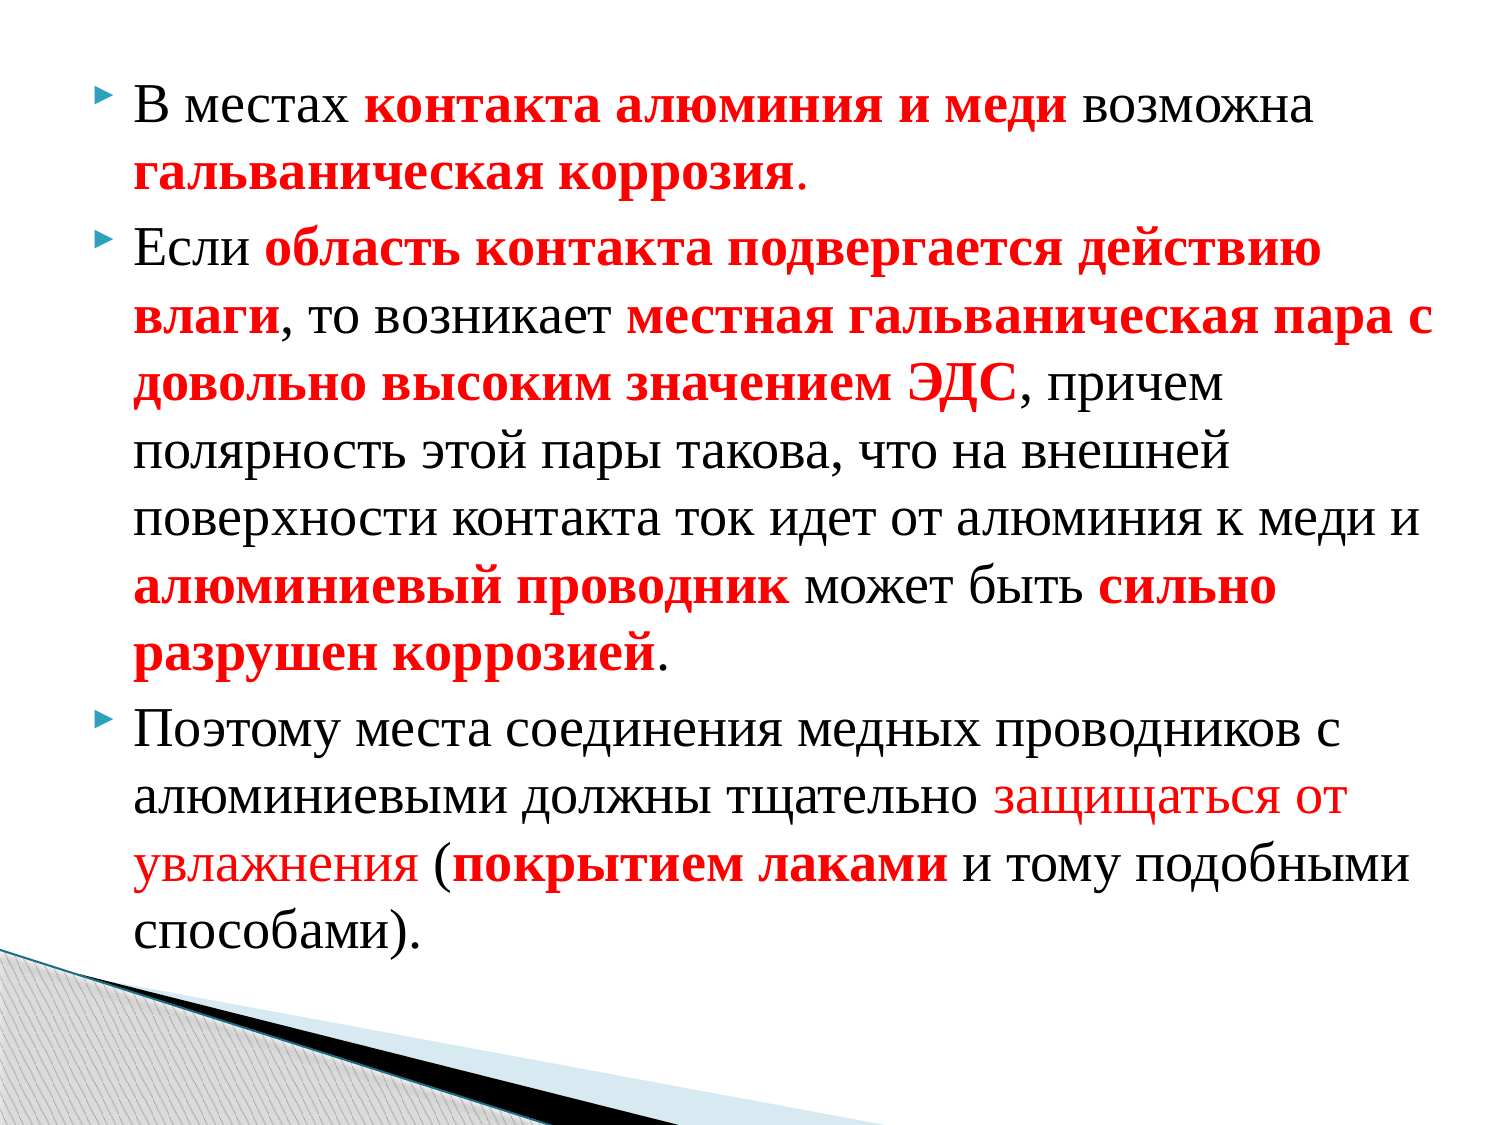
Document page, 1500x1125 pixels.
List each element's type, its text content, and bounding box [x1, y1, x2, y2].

list В местах контакта алюминия и меди возможна гальваническая коррозия. Если область контакта подвергается действию влаги, то возникает местная гальваническая пара с довольно высоким значением ЭДС, причем полярность этой пары такова, что на внешней поверхности контакта ток идет от алюминия к меди и алюминиевый проводник может быть сильно разрушен коррозией. Поэтому места соединения медных проводников с алюминиевыми должны тщательно защищаться от увлажнения (покрытием лаками и тому подобными способами). [58, 58, 1454, 1067]
